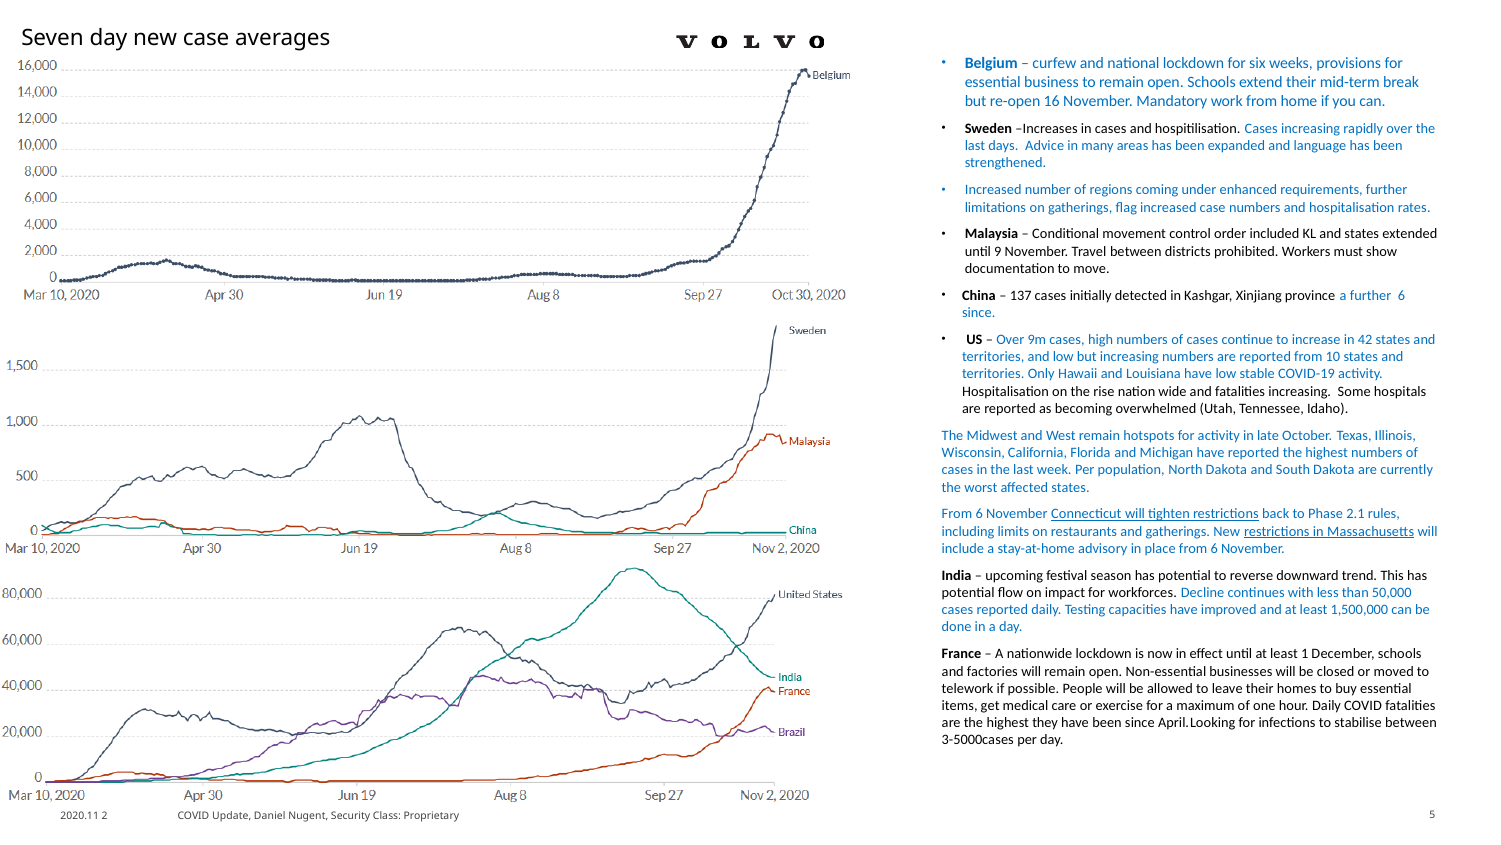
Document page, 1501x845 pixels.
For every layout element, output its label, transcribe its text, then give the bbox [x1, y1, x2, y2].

picture [0, 313, 846, 809]
footer COVID Update, Daniel Nugent, Security Class: Proprietary [177, 809, 727, 824]
slide_number 2020.11 2 [59, 809, 136, 824]
text_box Seven day new case averages [21, 17, 571, 53]
slide_number 5 [1376, 806, 1436, 824]
picture [16, 55, 856, 303]
list Belgium – curfew and national lockdown for six weeks, provisions for essential business to remain open. Schools extend their mid-term break but re-open 16 November. Mandatory work from home if you can. Sweden –Increases in cases and hospitilisation. Cases increasing rapidly over the last days. Advice in many areas has been expanded and language has been strengthened. Increased number of regions coming under enhanced requirements, further limitations on gatherings, flag increased case numbers and hospitalisation rates. Malaysia – Conditional movement control order included KL and states extended until 9 November. Travel between districts prohibited. Workers must show documentation to move. China – 137 cases initially detected in Kashgar, Xinjiang province a further 6 since. US – Over 9m cases, high numbers of cases continue to increase in 42 states and territories, and low but increasing numbers are reported from 10 states and territories. Only Hawaii and Louisiana have low stable COVID-19 activity. Hospitalisation on the rise nation wide and fatalities increasing. Some hospitals are reported as becoming overwhelmed (Utah, Tennessee, Idaho). The Midwest and West remain hotspots for activity in late October. Texas, Illinois, Wisconsin, California, Florida and Michigan have reported the highest numbers of cases in the last week. Per population, North Dakota and South Dakota are currently the worst affected states. From 6 November Connecticut will tighten restrictions back to Phase 2.1 rules, including limits on restaurants and gatherings. New restrictions in Massachusetts will include a stay-at-home advisory in place from 6 November. India – upcoming festival season has potential to reverse downward trend. This has potential flow on impact for workforces. Decline continues with less than 50,000 cases reported daily. Testing capacities have improved and at least 1,500,000 can be done in a day. France – A nationwide lockdown is now in effect until at least 1 December, schools and factories will remain open. Non-essential businesses will be closed or moved to telework if possible. People will be allowed to leave their homes to buy essential items, get medical care or exercise for a maximum of one hour. Daily COVID fatalities are the highest they have been since April.Looking for infections to stabilise between 3-5000cases per day. [941, 52, 1439, 774]
